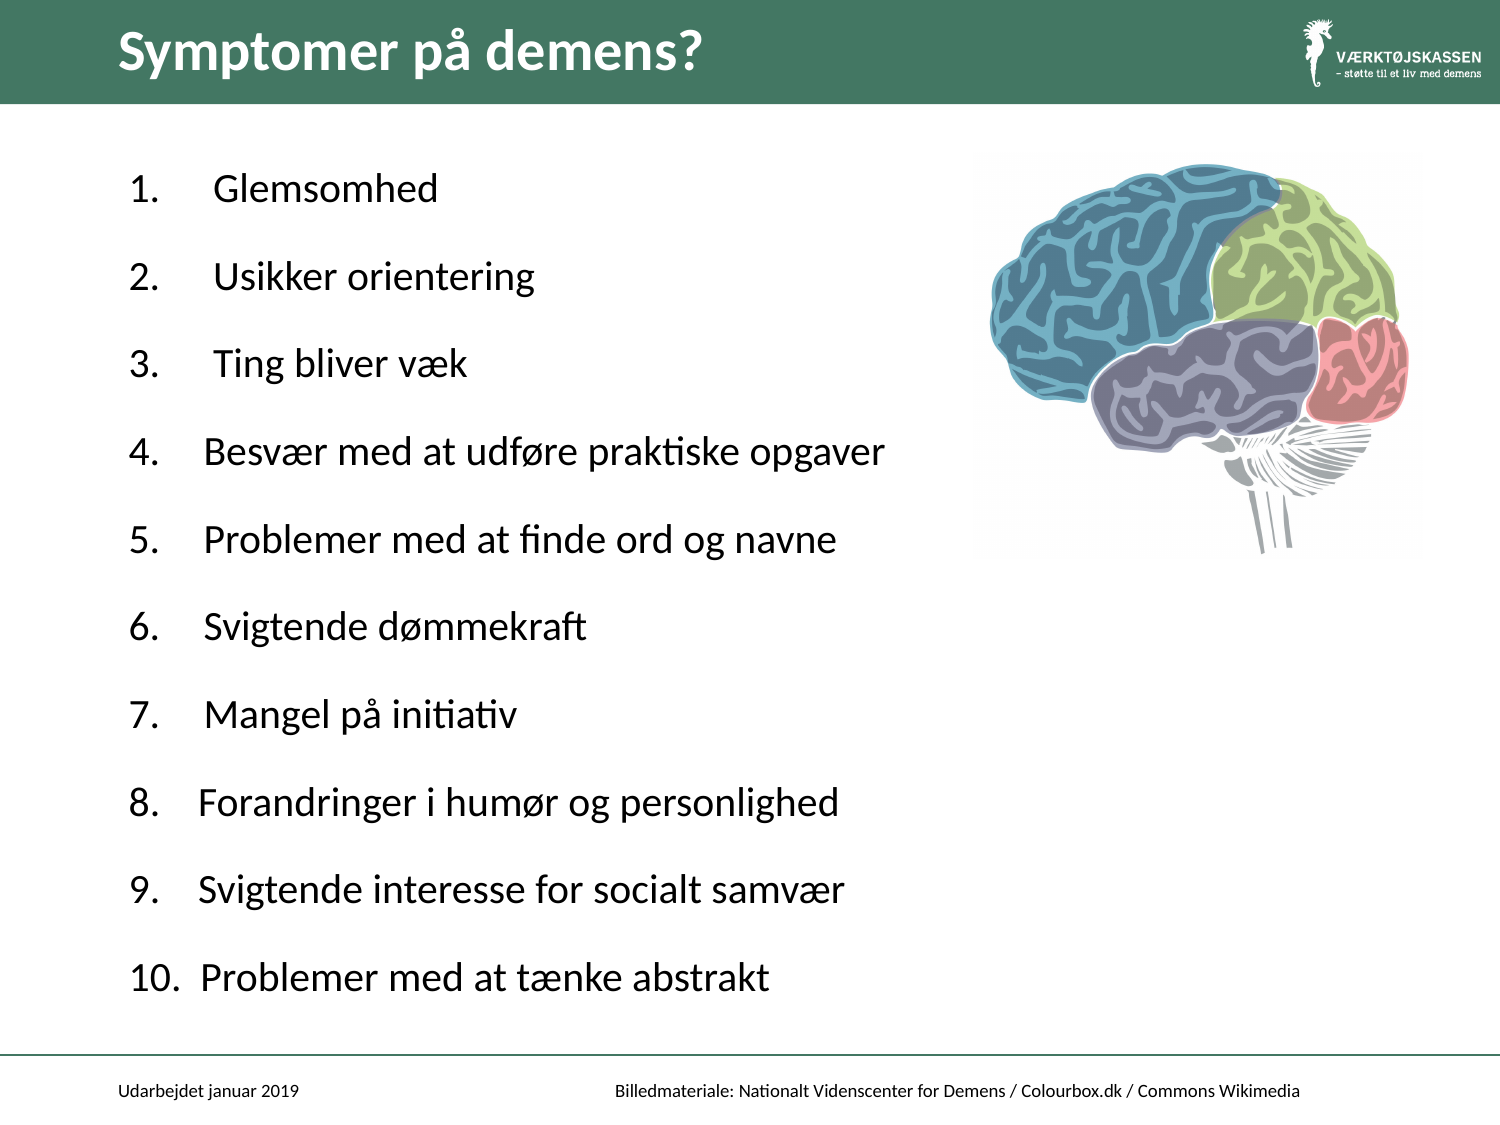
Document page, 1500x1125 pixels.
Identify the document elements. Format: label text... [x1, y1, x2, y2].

footer Billedmateriale: Nationalt Videnscenter for Demens / Colourbox.dk / Commons Wikimedia [369, 1060, 1315, 1121]
list Glemsomhed Usikker orientering Ting bliver væk Besvær med at udføre praktiske opgaver Problemer med at finde ord og navne Svigtende dømmekraft Mangel på initiativ 8. Forandringer i humør og personlighed 9. Svigtende interesse for socialt samvær 10. Problemer med at tænke abstrakt [113, 128, 1358, 1028]
picture [973, 152, 1423, 559]
slide_number Udarbejdet januar 2019 [103, 1060, 355, 1121]
picture [1303, 19, 1481, 87]
title Symptomer på demens? [103, 8, 1291, 96]
